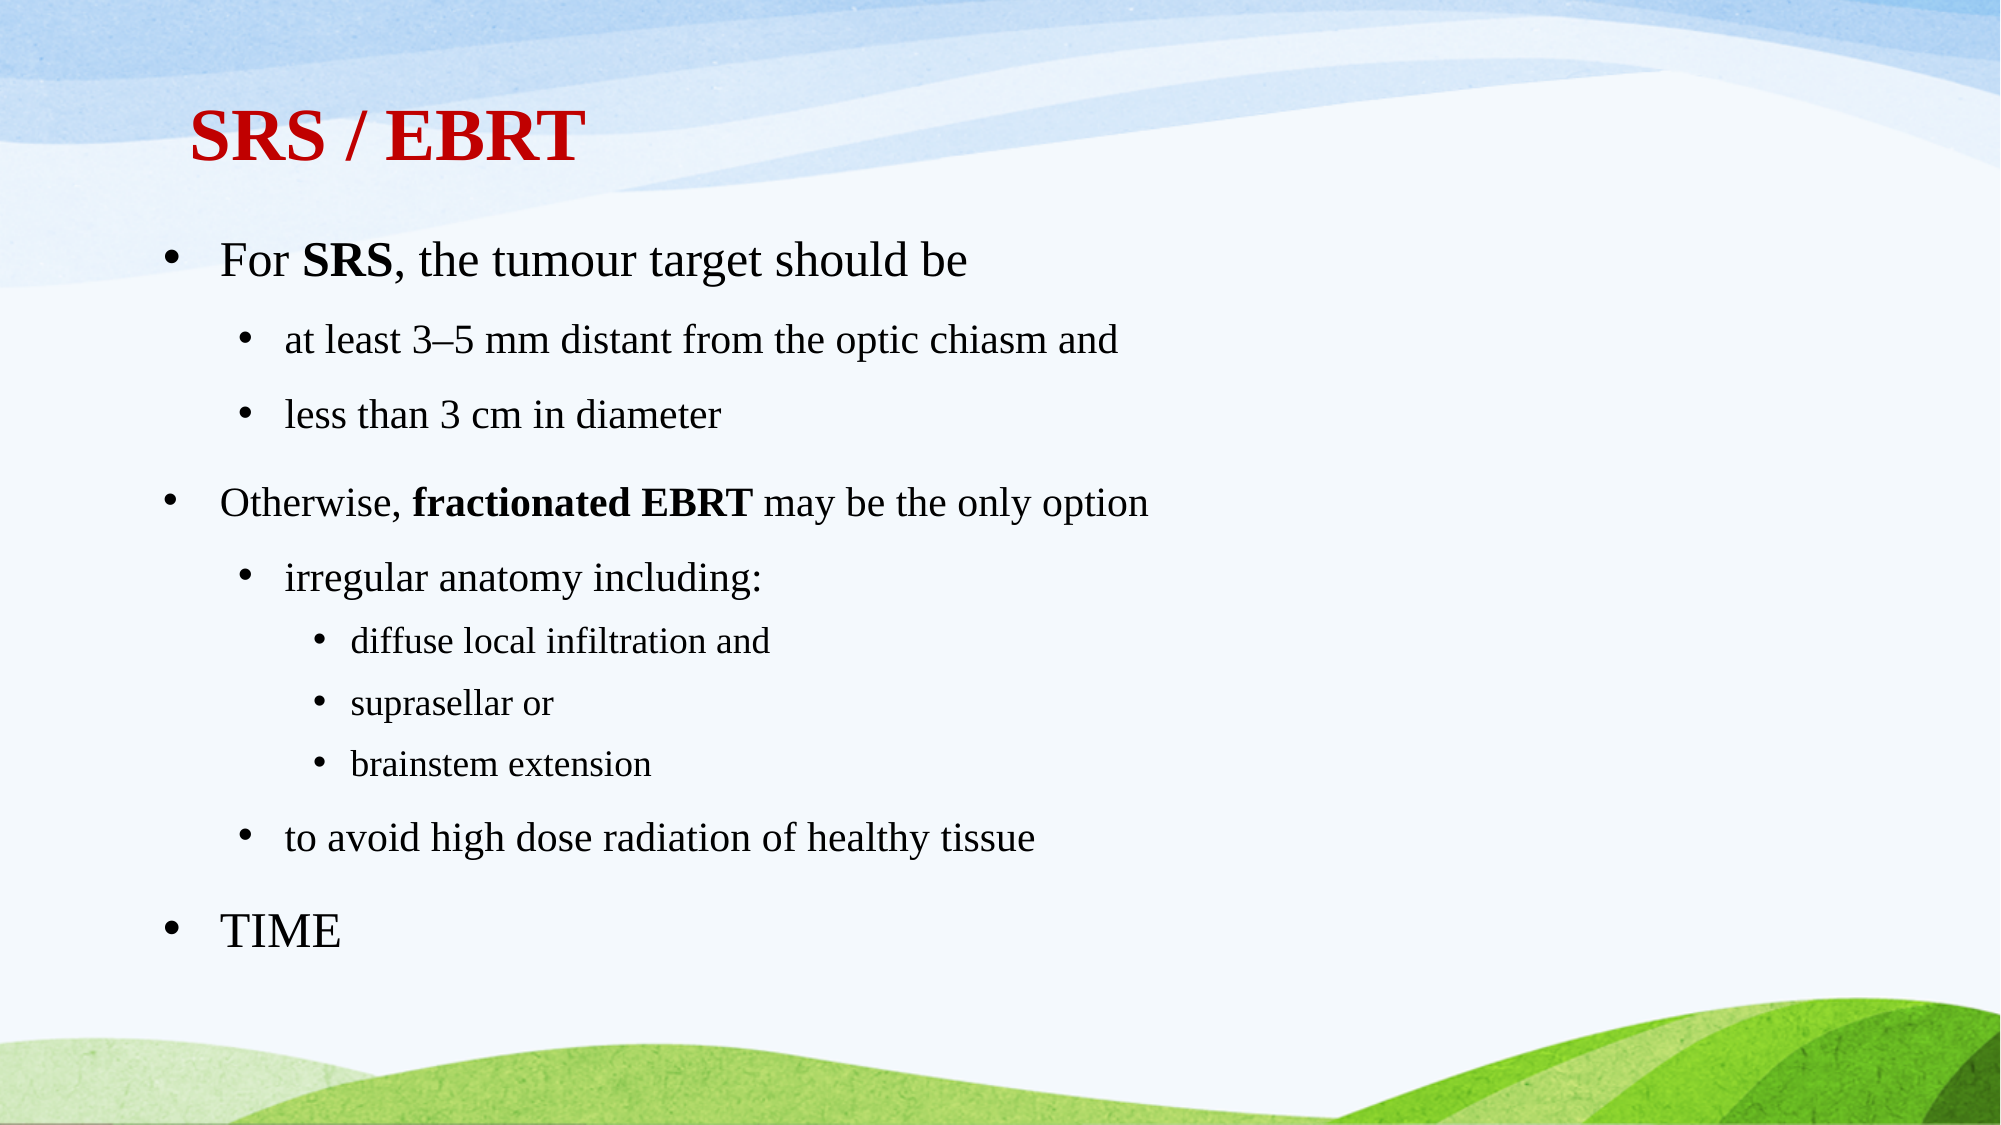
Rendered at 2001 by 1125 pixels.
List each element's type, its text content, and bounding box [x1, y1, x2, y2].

list For SRS, the tumour target should be at least 3–5 mm distant from the optic chiasm and less than 3 cm in diameter Otherwise, fractionated EBRT may be the only option irregular anatomy including: diffuse local infiltration and suprasellar or brainstem extension to avoid high dose radiation of healthy tissue TIME [148, 219, 1906, 1031]
title SRS / EBRT [174, 50, 1825, 185]
picture [0, 0, 2001, 1125]
